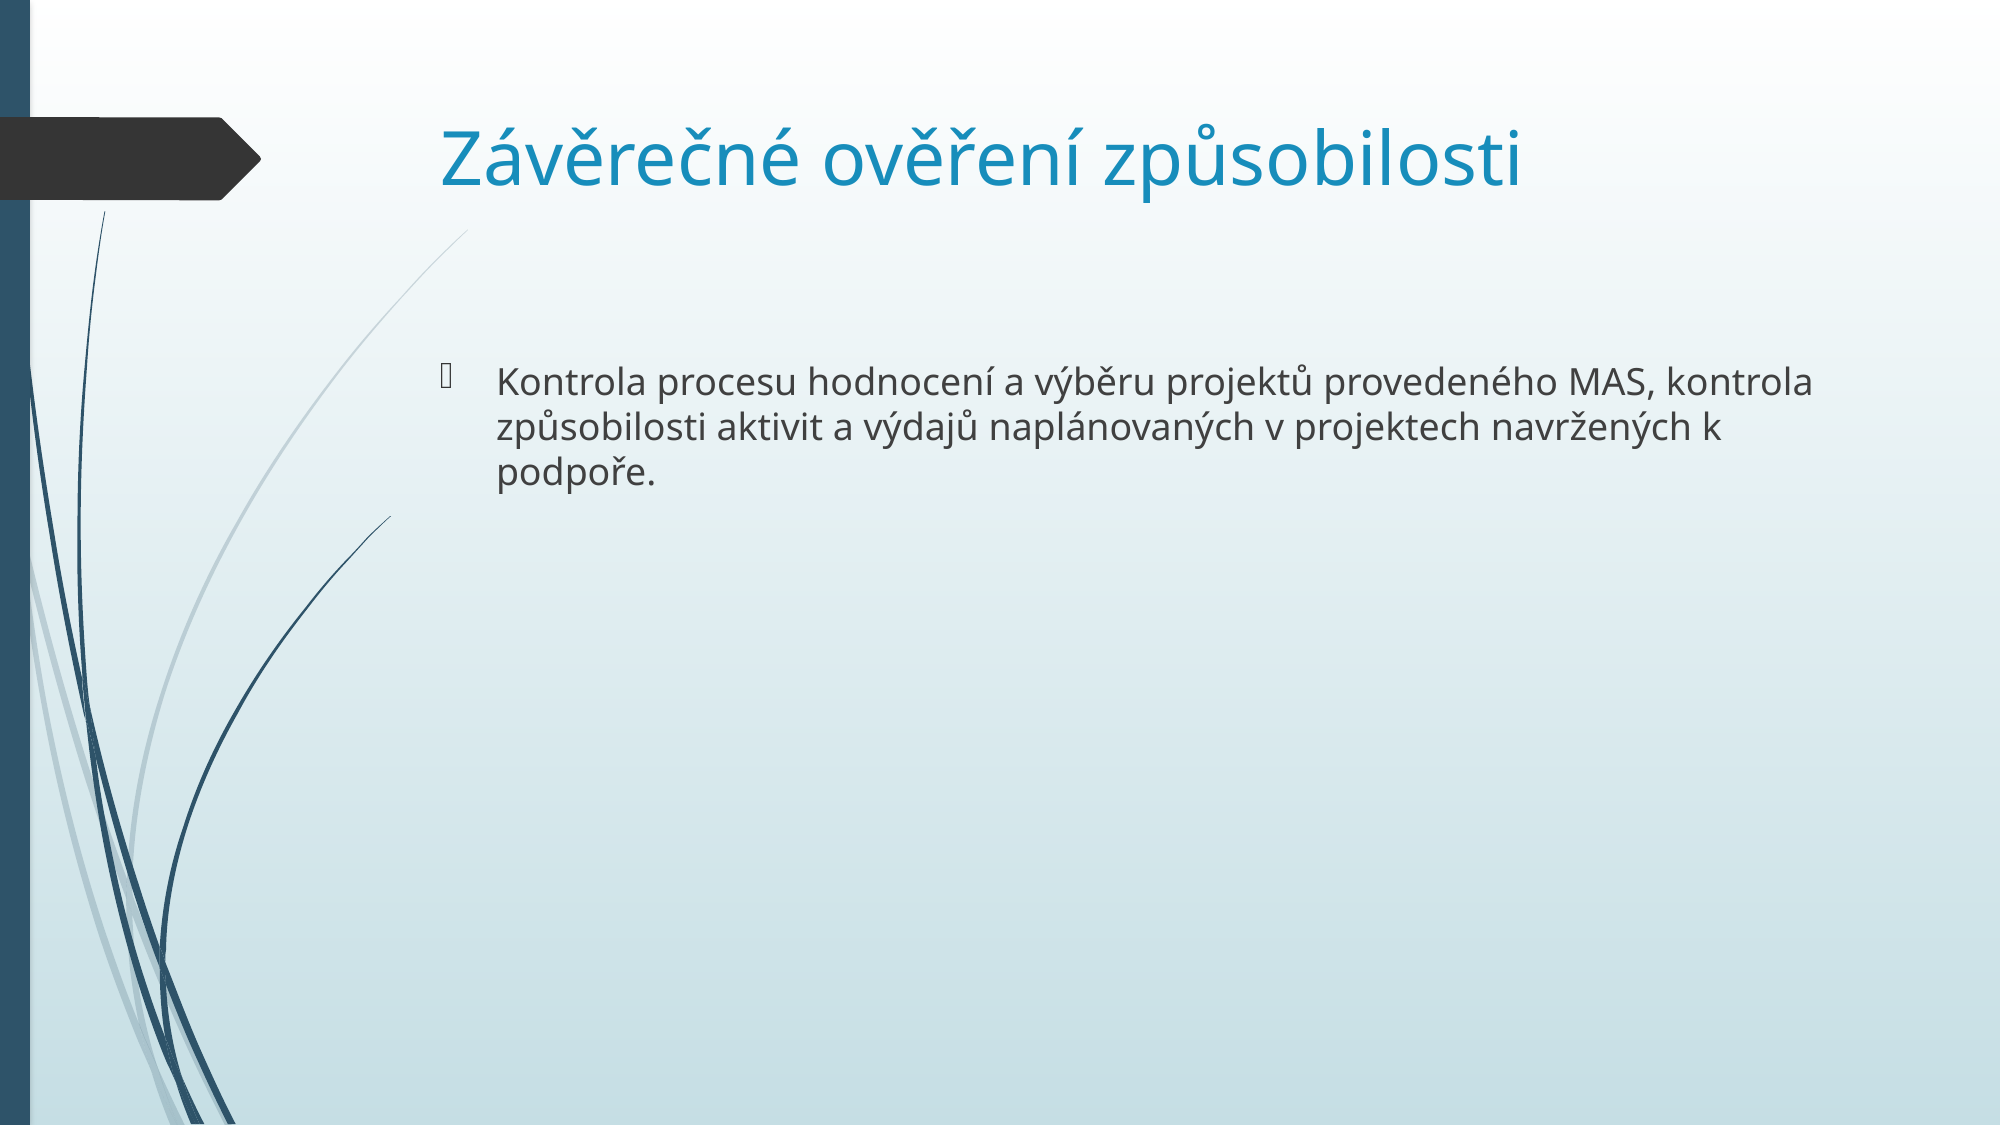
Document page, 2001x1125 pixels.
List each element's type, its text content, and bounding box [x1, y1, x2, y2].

title Závěrečné ověření způsobilosti [425, 102, 1888, 313]
list Kontrola procesu hodnocení a výběru projektů provedeného MAS, kontrola způsobilosti aktivit a výdajů naplánovaných v projektech navržených k podpoře. [424, 350, 1888, 970]
